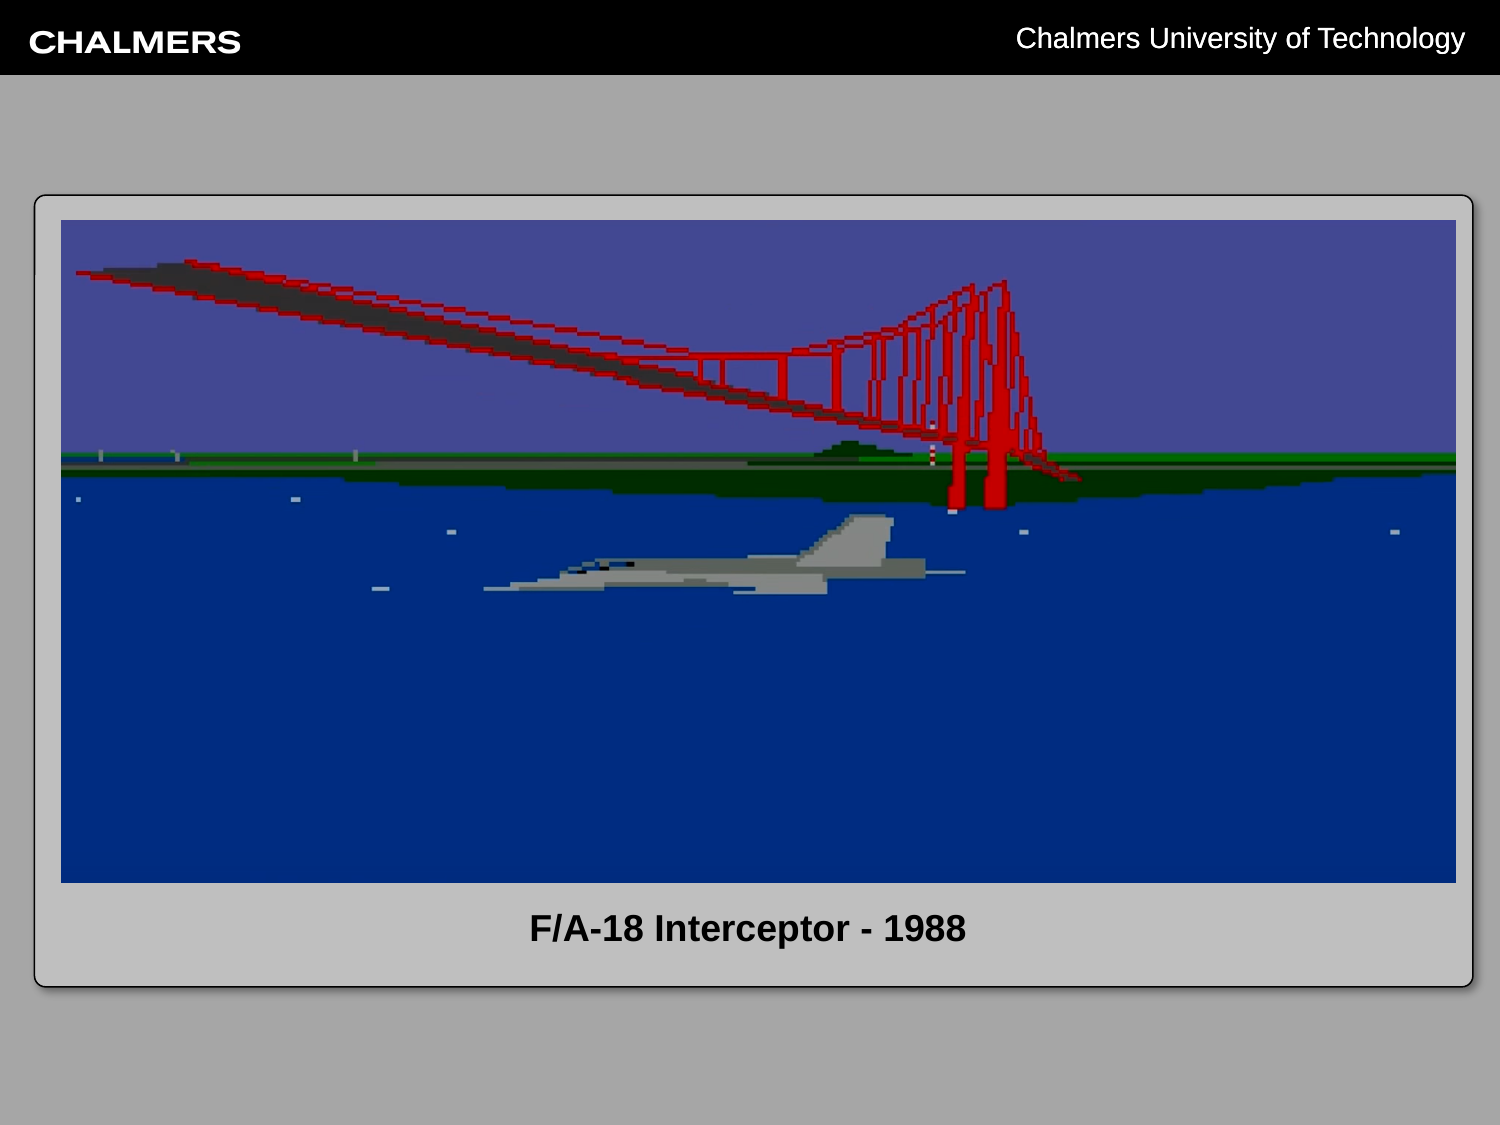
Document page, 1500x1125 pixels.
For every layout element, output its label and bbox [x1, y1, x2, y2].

text_box [34, 194, 1474, 988]
